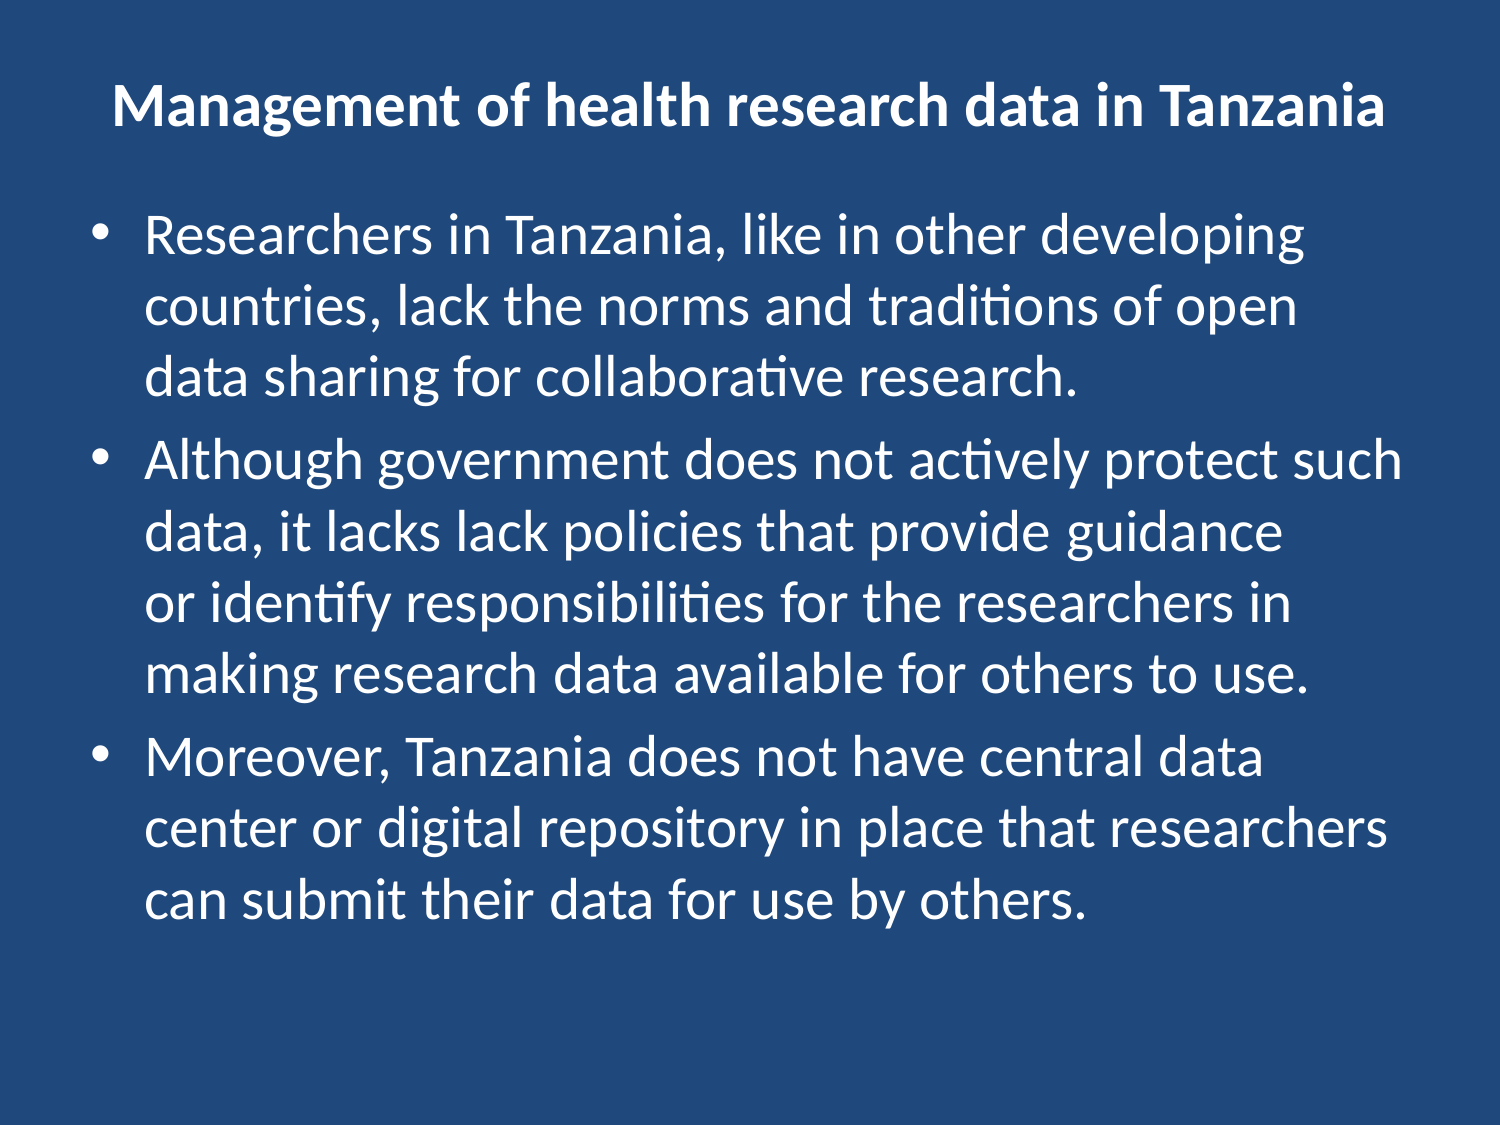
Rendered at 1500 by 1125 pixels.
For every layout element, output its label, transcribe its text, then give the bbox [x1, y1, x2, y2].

title Management of health research data in Tanzania [75, 45, 1425, 187]
list Researchers in Tanzania, like in other developing countries, lack the norms and traditions of open data sharing for collaborative research. Although government does not actively protect such data, it lacks lack policies that provide guidance or identify responsibilities for the researchers in making research data available for others to use. Moreover, Tanzania does not have central data center or digital repository in place that researchers can submit their data for use by others. [75, 187, 1425, 1063]
